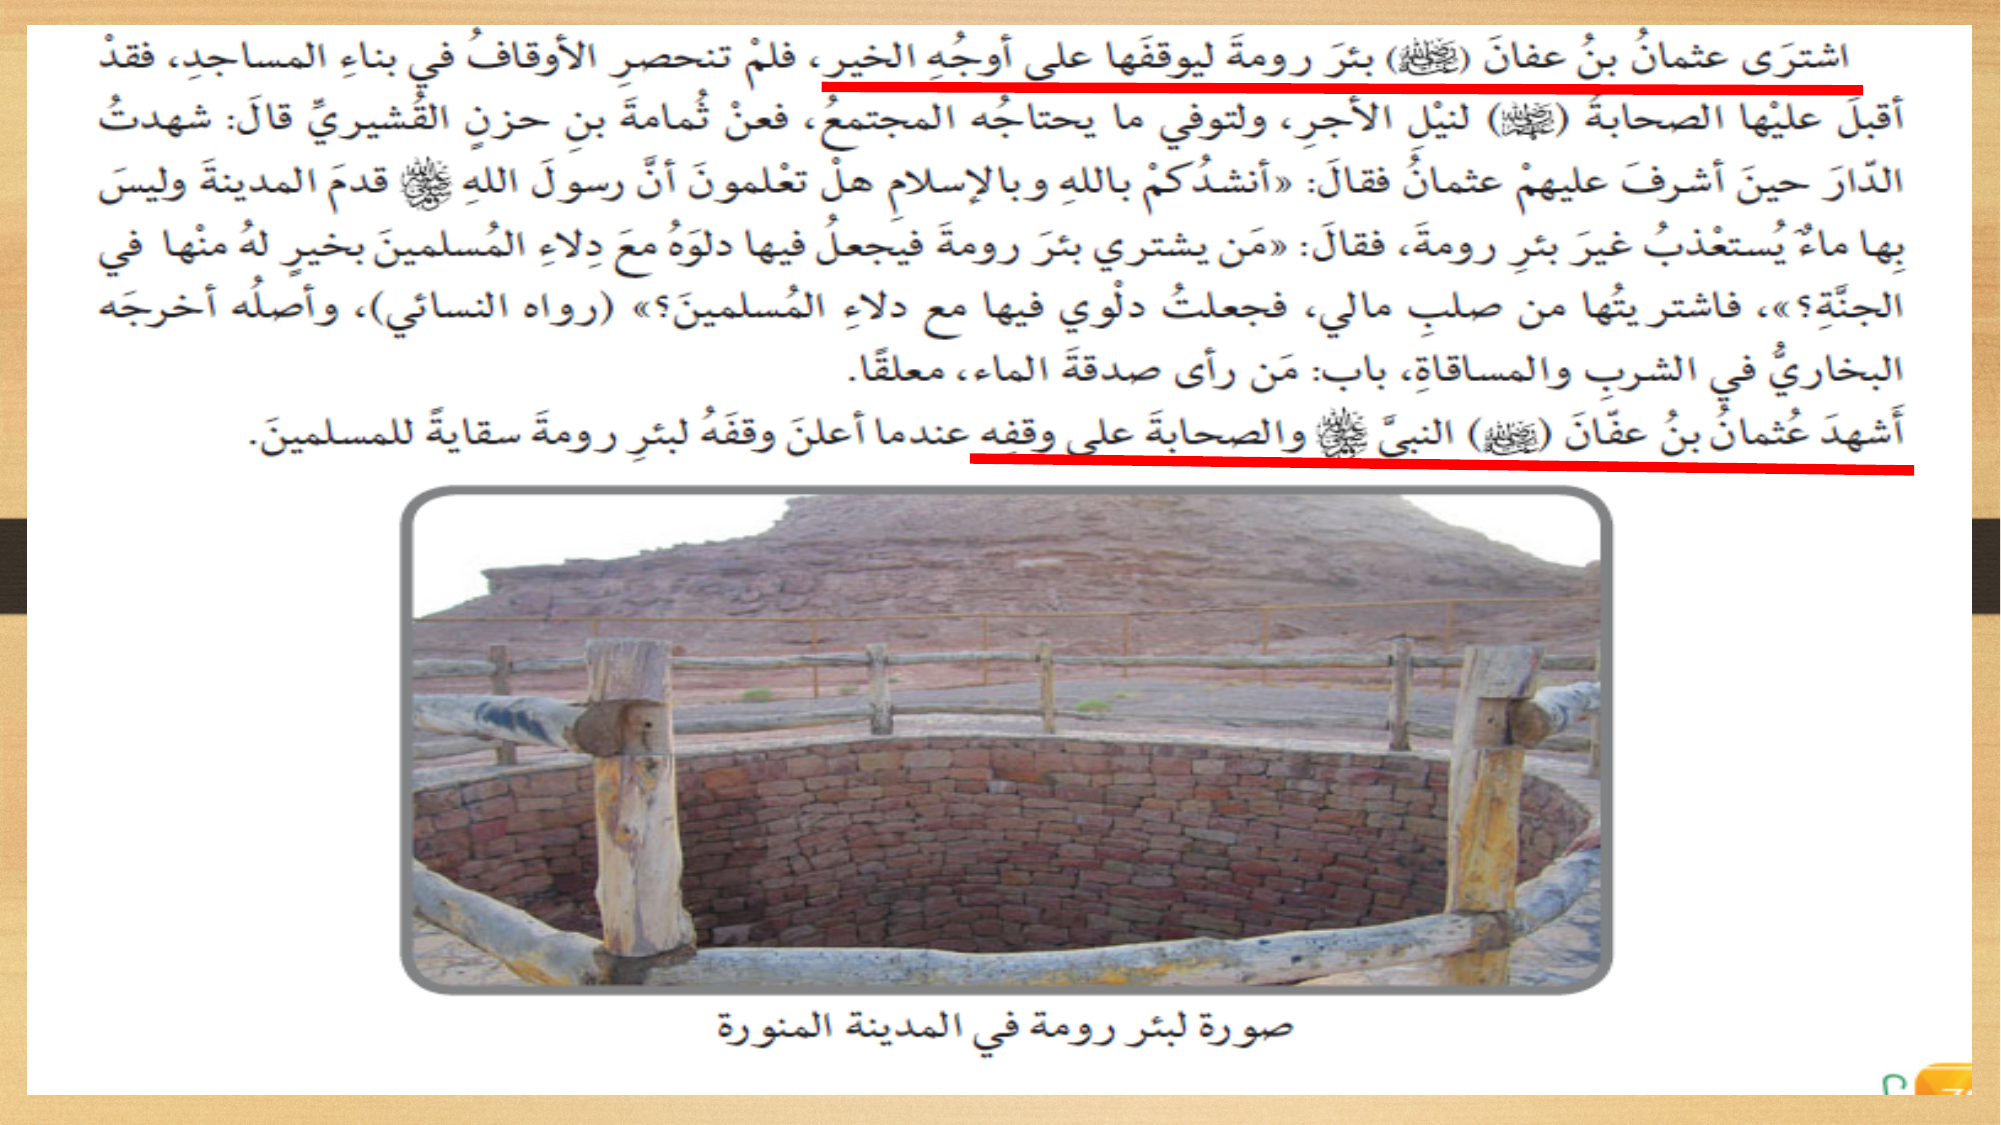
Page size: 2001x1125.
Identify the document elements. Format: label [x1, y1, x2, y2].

text_box [821, 86, 1864, 91]
picture [0, 0, 2001, 1125]
text_box [969, 458, 1915, 471]
